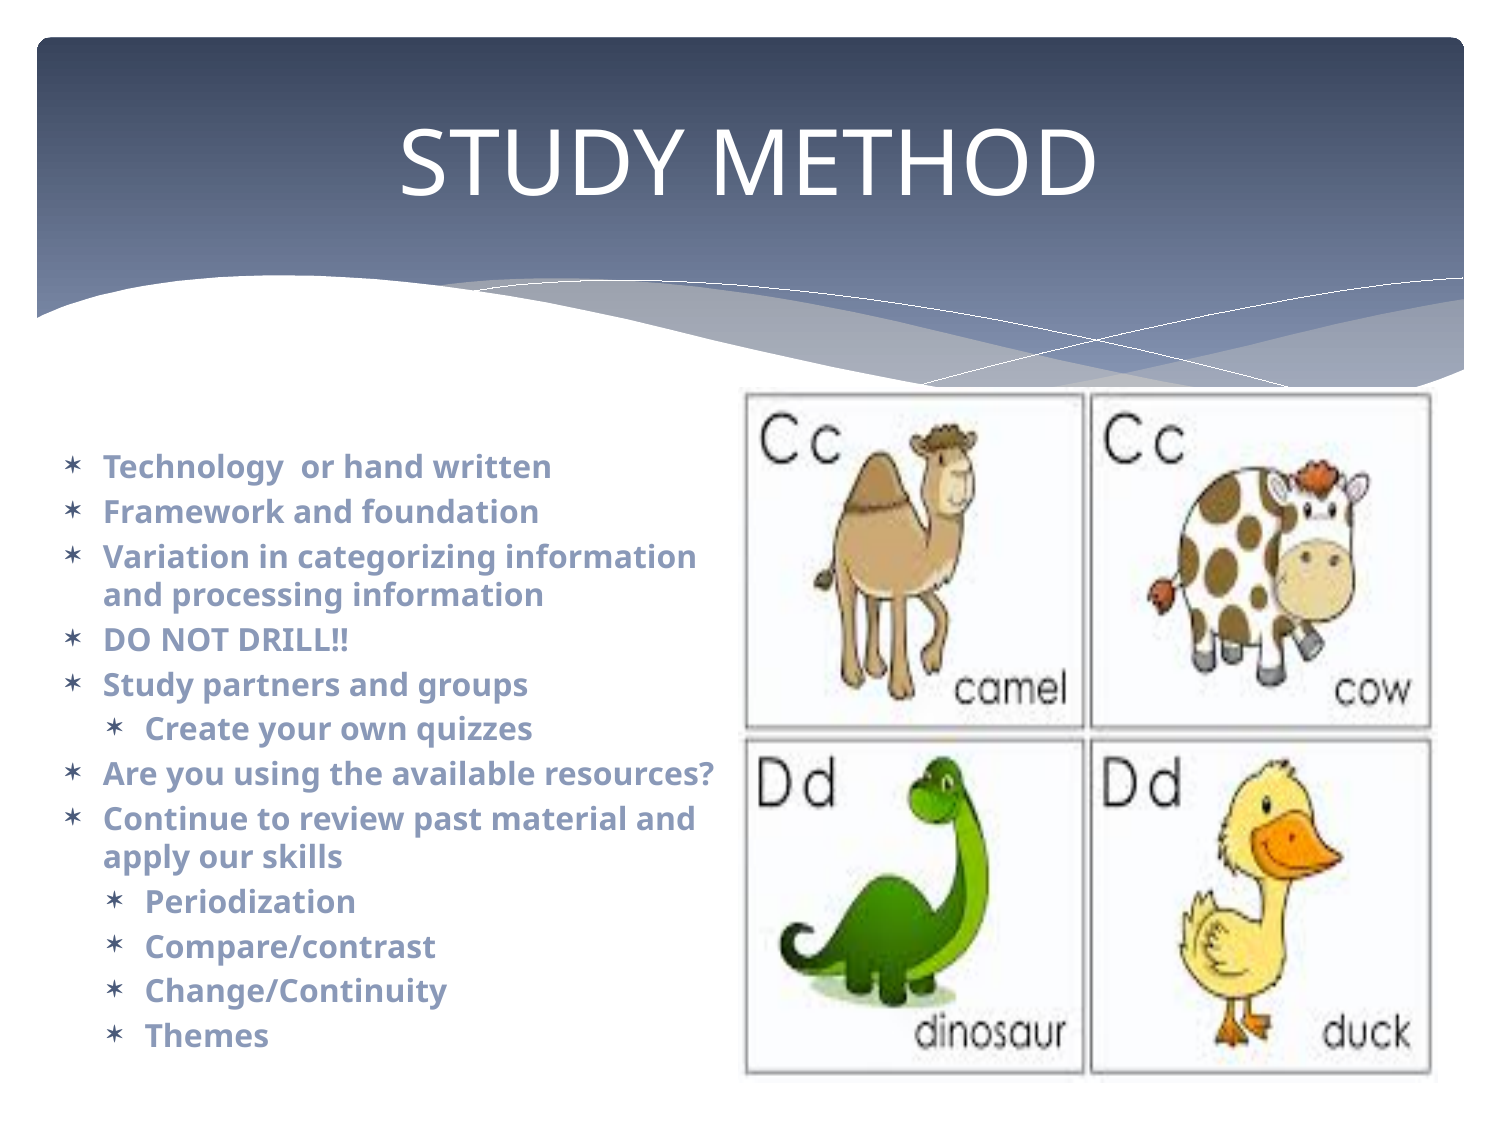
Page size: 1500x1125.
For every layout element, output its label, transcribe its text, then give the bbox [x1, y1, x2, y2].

list Technology or hand written Framework and foundation Variation in categorizing information and processing information DO NOT DRILL!! Study partners and groups Create your own quizzes Are you using the available resources? Continue to review past material and apply our skills Periodization Compare/contrast Change/Continuity Themes [50, 439, 731, 1083]
picture [737, 387, 1439, 1083]
title STUDY METHOD [75, 55, 1425, 261]
